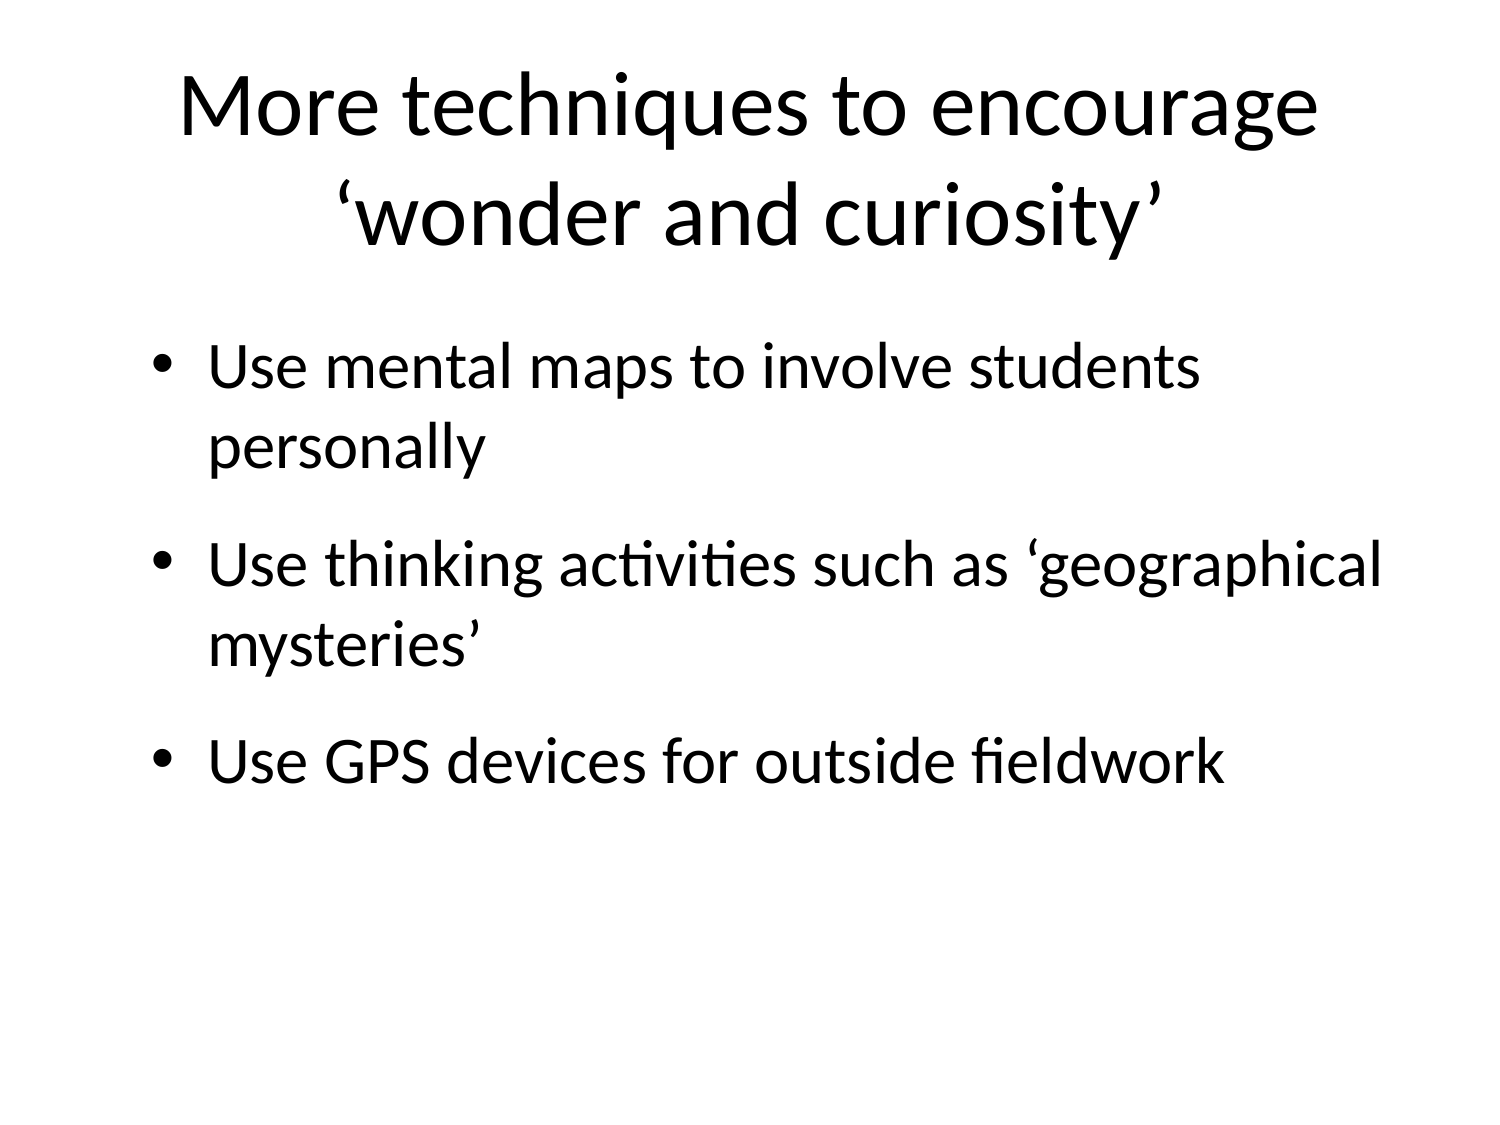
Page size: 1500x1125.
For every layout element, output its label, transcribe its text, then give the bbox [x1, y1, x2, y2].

title More techniques to encourage ‘wonder and curiosity’ [75, 45, 1425, 263]
list Use mental maps to involve students personally Use thinking activities such as ‘geographical mysteries’ Use GPS devices for outside fieldwork [135, 314, 1430, 1057]
